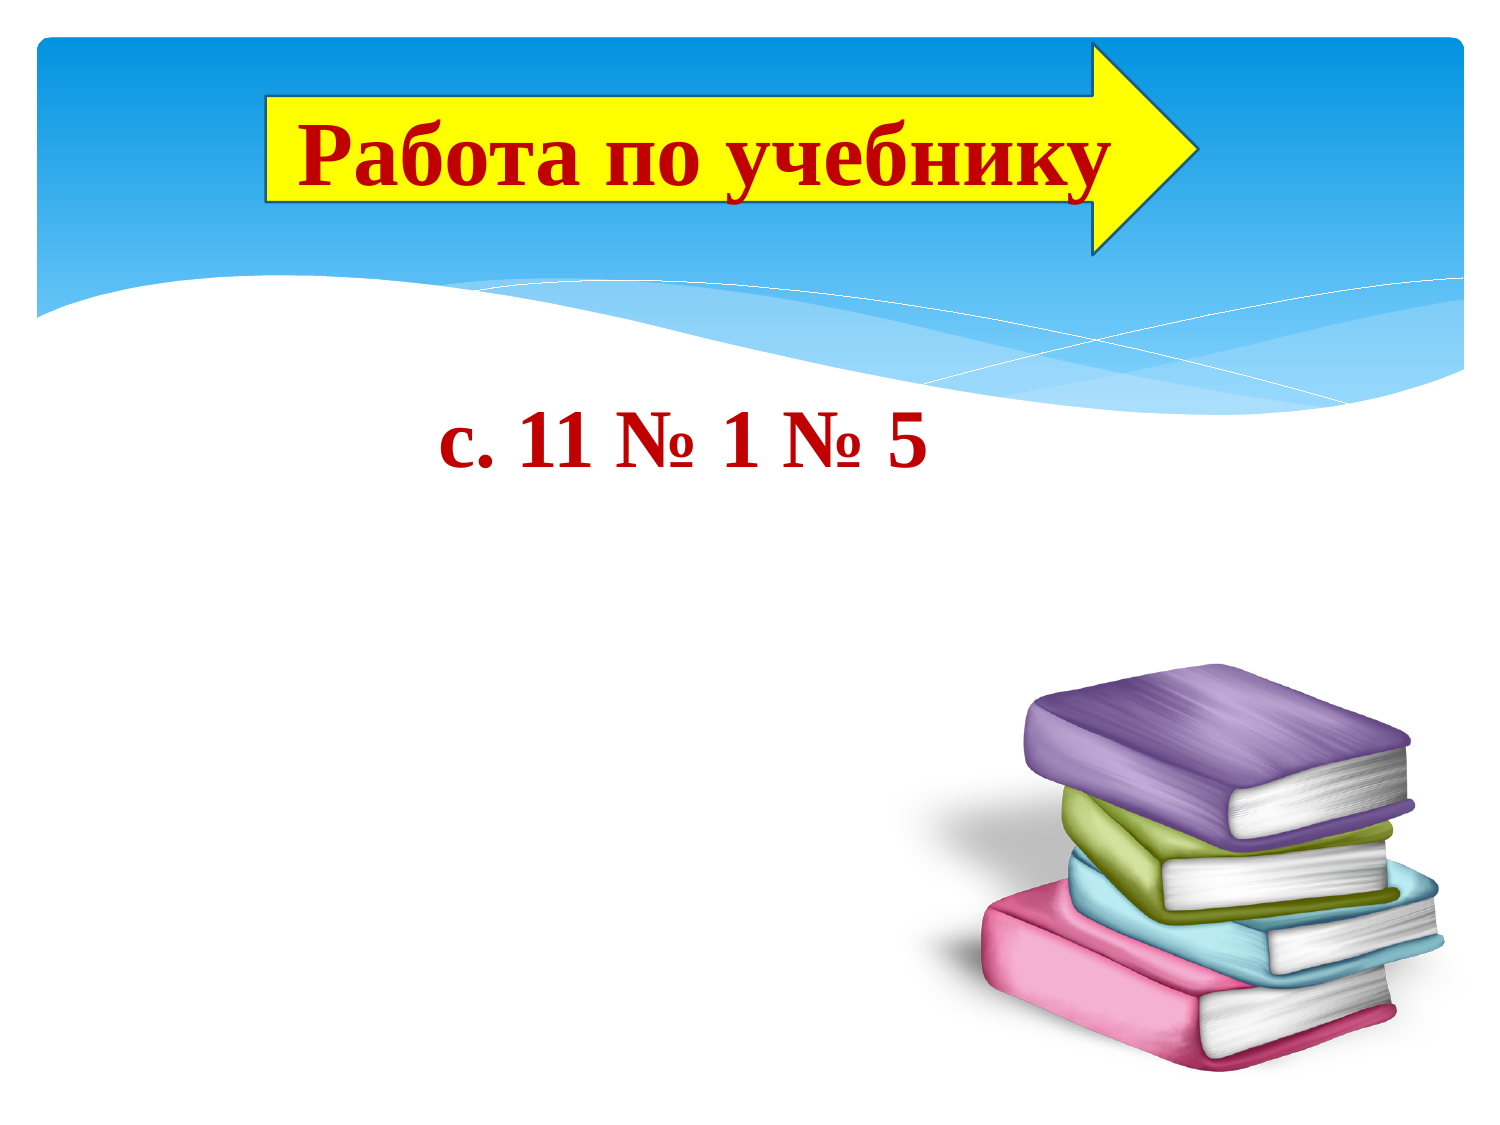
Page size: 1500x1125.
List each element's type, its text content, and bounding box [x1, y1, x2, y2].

picture [881, 656, 1474, 1086]
text_box с. 11 № 1 № 5 [270, 376, 1098, 492]
text_box Работа по учебнику [264, 41, 1200, 257]
